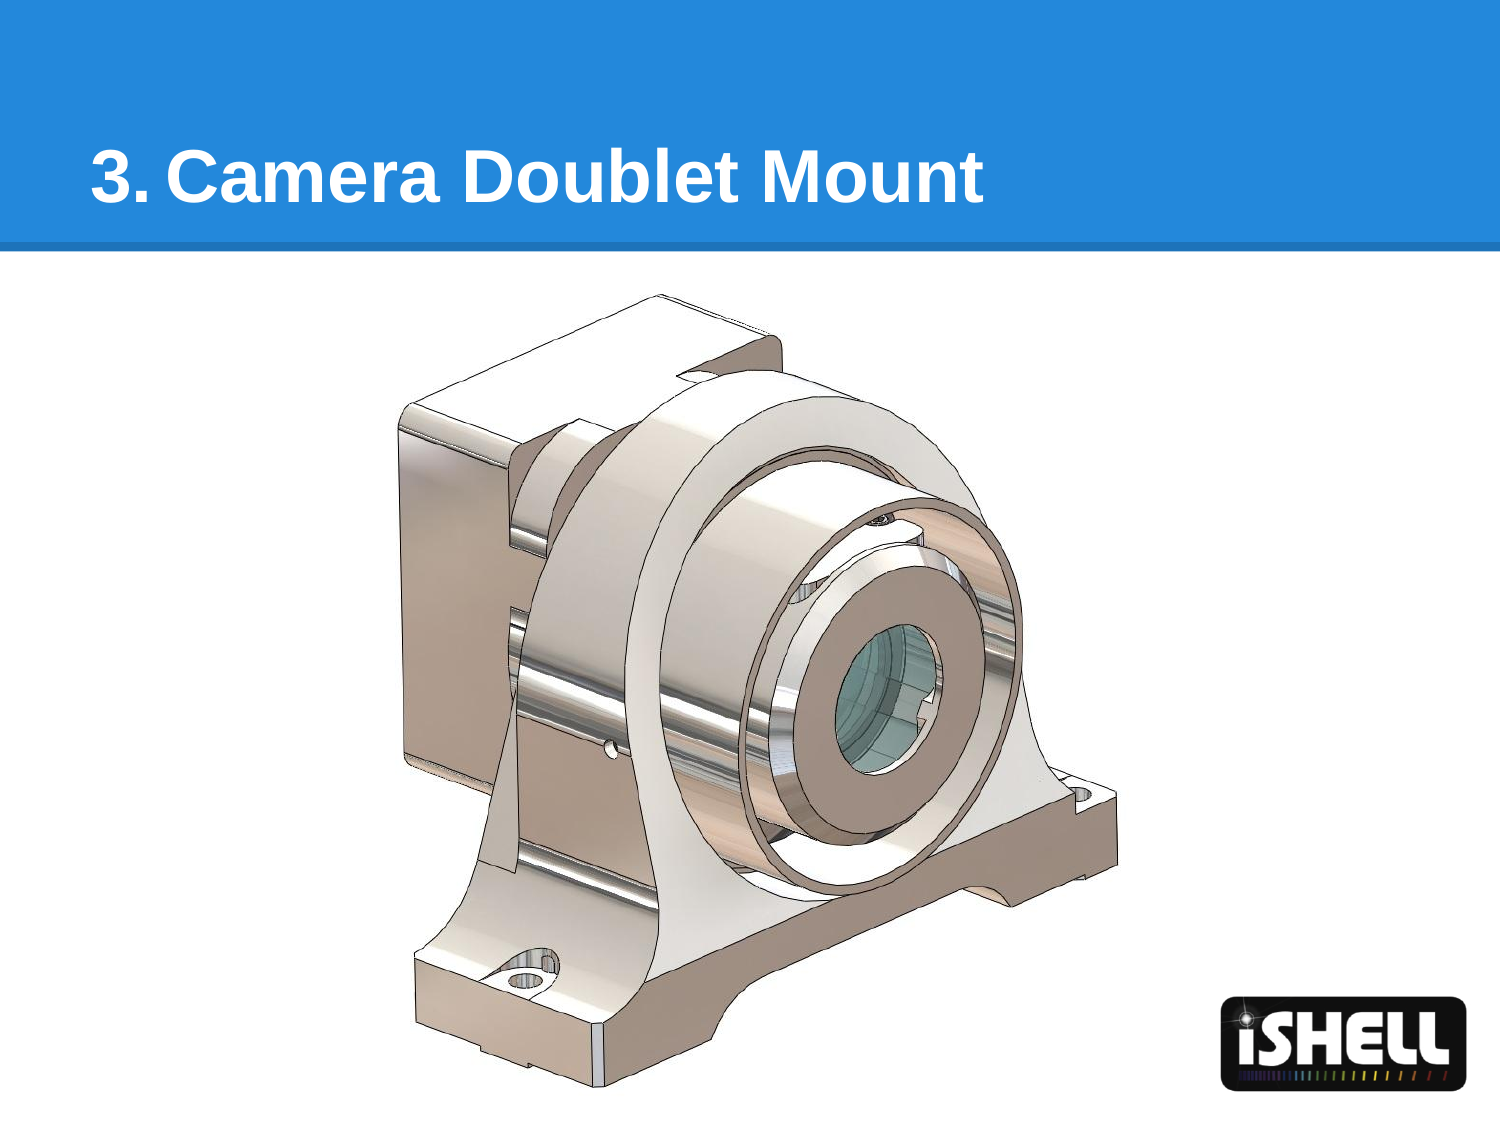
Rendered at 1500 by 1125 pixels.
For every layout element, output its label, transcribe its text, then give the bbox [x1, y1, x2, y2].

text_box [1204, 983, 1482, 1106]
title Camera Doublet Mount [75, 45, 1425, 233]
text_box [318, 255, 1151, 1118]
